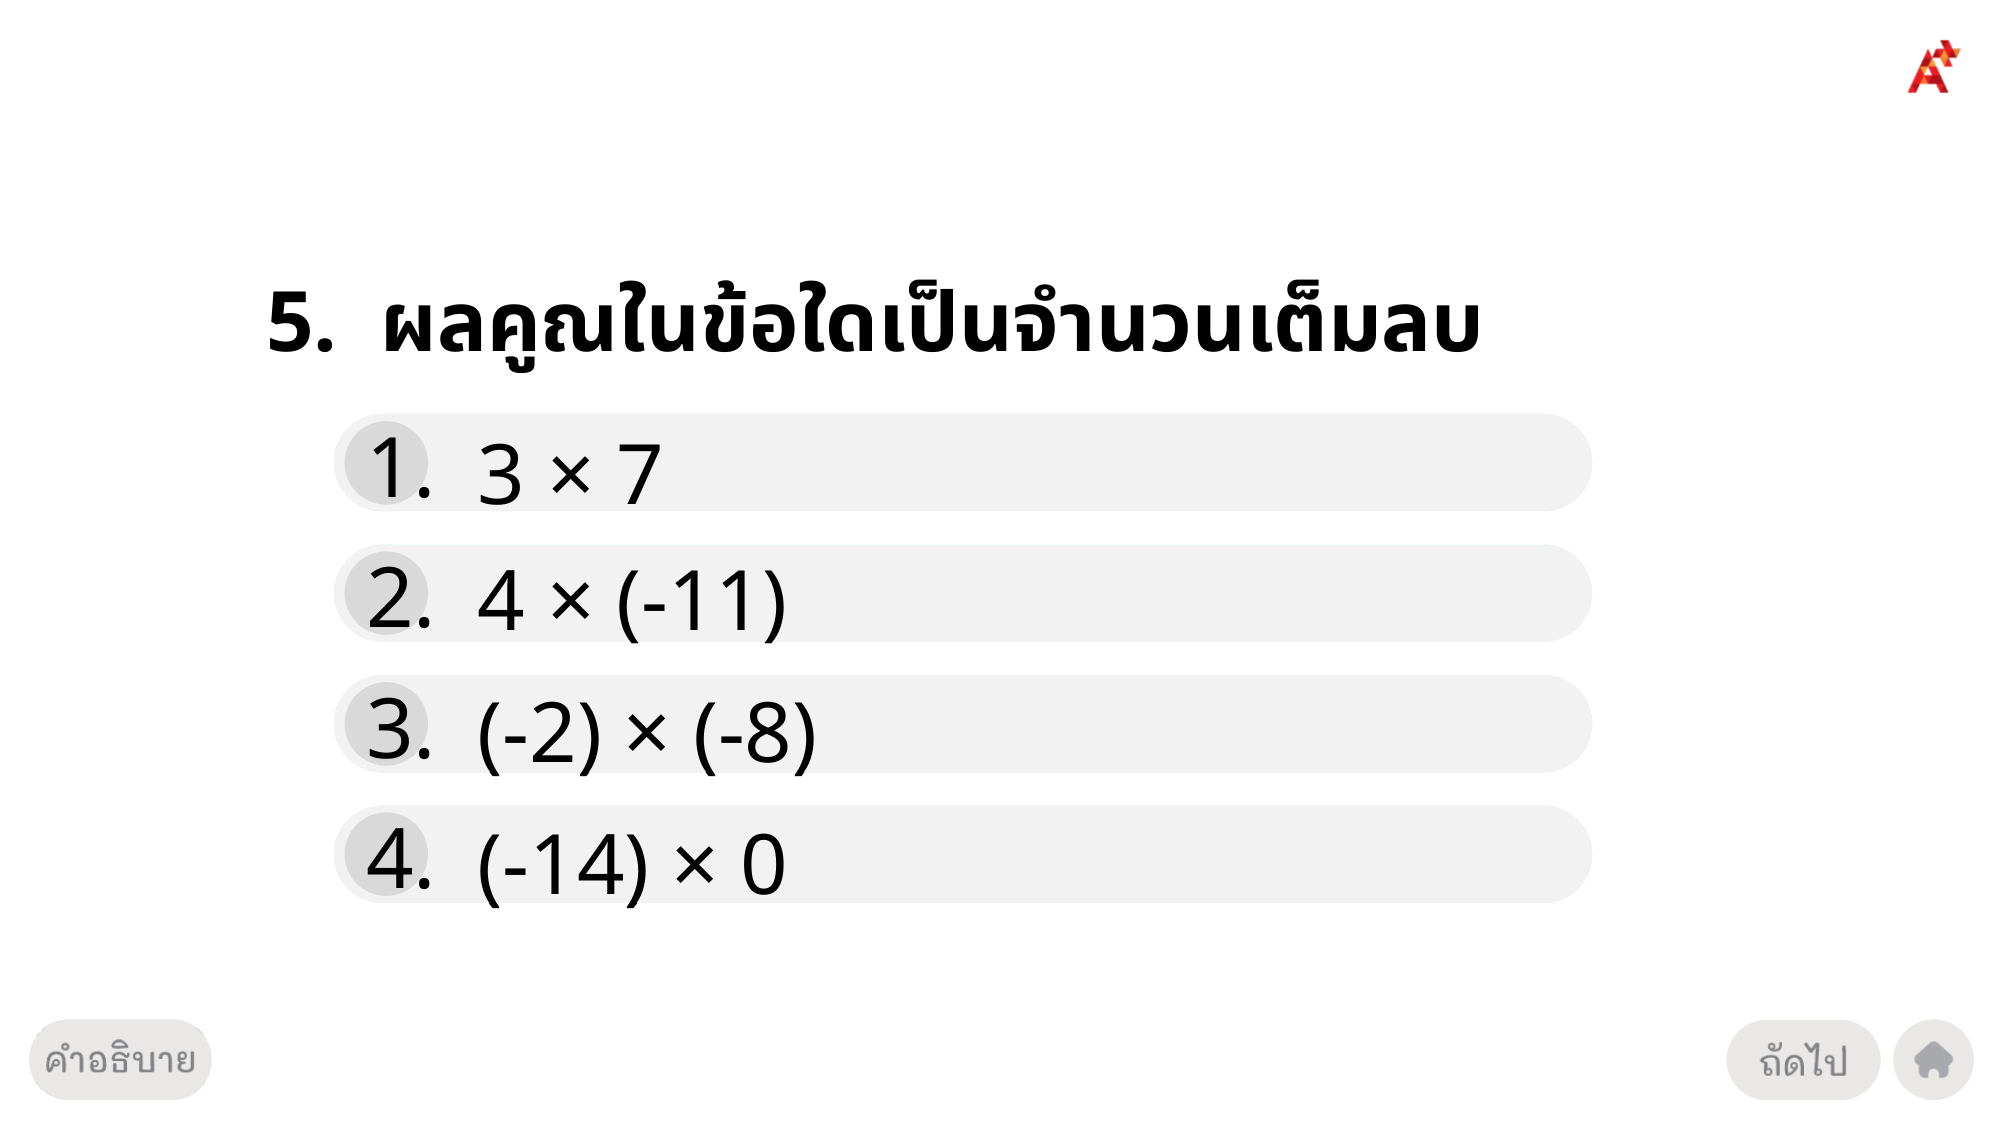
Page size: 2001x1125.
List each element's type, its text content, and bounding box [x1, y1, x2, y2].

picture [29, 1019, 212, 1100]
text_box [333, 537, 1593, 657]
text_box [333, 667, 1593, 788]
picture [1726, 1020, 1881, 1100]
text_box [333, 407, 1593, 530]
text_box 5. ผลคูณในข้อใดเป็นจำนวนเต็มลบ [251, 260, 1828, 376]
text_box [333, 789, 1593, 921]
picture [1893, 1019, 1975, 1100]
picture [1881, 0, 2000, 124]
